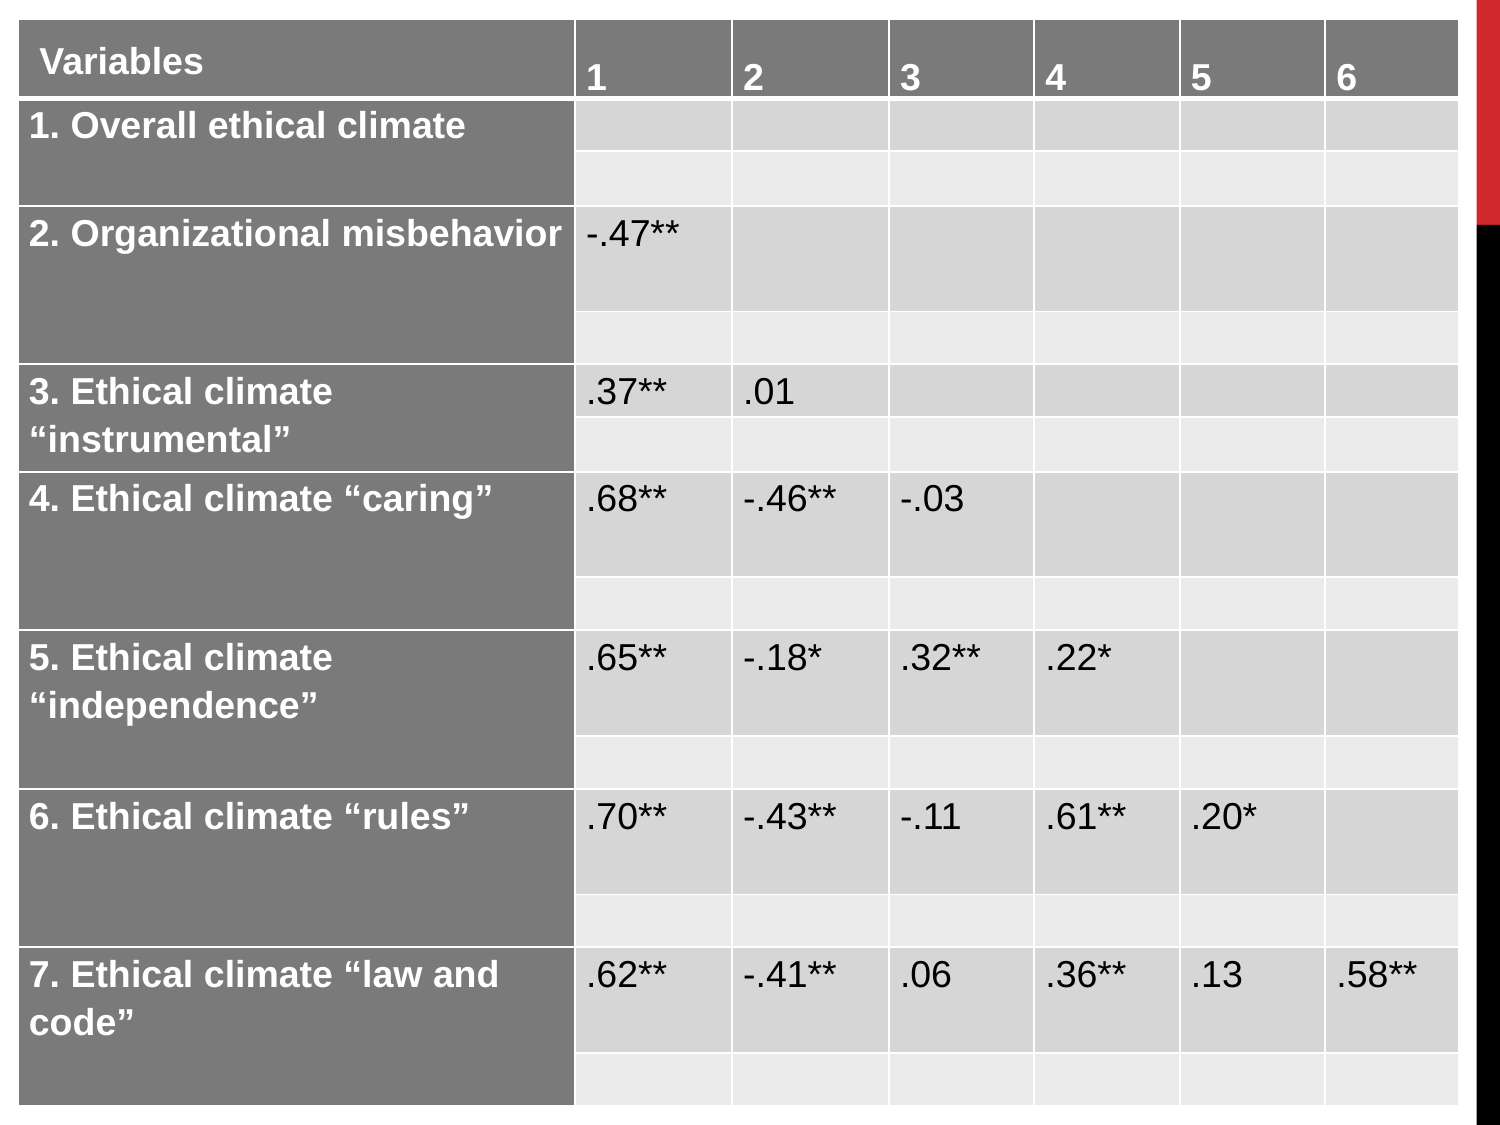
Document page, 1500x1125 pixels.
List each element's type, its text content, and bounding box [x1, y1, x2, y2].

table_cell [1035, 1054, 1179, 1105]
table_cell [576, 101, 731, 150]
table_cell 5. Ethical climate “independence” [19, 631, 574, 788]
table_cell [576, 152, 731, 205]
table_cell [733, 312, 888, 363]
table_cell [1035, 312, 1179, 363]
table_cell [576, 737, 731, 788]
table_cell .68** [576, 473, 731, 576]
table_cell .70** [576, 790, 731, 894]
table_cell [1326, 312, 1458, 363]
table_cell [1035, 365, 1179, 416]
table_cell [1181, 473, 1324, 576]
table_cell [1181, 312, 1324, 363]
table_header 3 [890, 20, 1033, 96]
table_cell [1326, 101, 1458, 150]
table_cell [1035, 418, 1179, 471]
table_cell [1035, 101, 1179, 150]
table_cell [890, 101, 1033, 150]
table_cell 1. Overall ethical climate [19, 101, 574, 205]
table_header 5 [1181, 20, 1324, 96]
table_cell [1326, 1054, 1458, 1105]
table_cell [890, 578, 1033, 629]
table_cell .58** [1326, 948, 1458, 1052]
table_cell [733, 578, 888, 629]
table_cell 3. Ethical climate “instrumental” [19, 365, 574, 471]
table_cell .61** [1035, 790, 1179, 894]
table_cell .13 [1181, 948, 1324, 1052]
table_cell [1326, 578, 1458, 629]
table_cell [1035, 737, 1179, 788]
table_cell [1181, 895, 1324, 946]
table_cell [1326, 631, 1458, 735]
table_cell [1035, 895, 1179, 946]
table_cell [1181, 152, 1324, 205]
table_cell [1326, 152, 1458, 205]
table_cell [1181, 737, 1324, 788]
table_cell [1326, 473, 1458, 576]
table_cell 7. Ethical climate “law and code” [19, 948, 574, 1105]
table_cell .01 [733, 365, 888, 416]
table_cell [890, 418, 1033, 471]
table_cell [1181, 578, 1324, 629]
table_cell [733, 895, 888, 946]
table_cell [890, 1054, 1033, 1105]
table_cell [1035, 207, 1179, 311]
table_cell [1181, 207, 1324, 311]
table_cell [1326, 418, 1458, 471]
table_cell [890, 365, 1033, 416]
table_cell [733, 152, 888, 205]
table_cell [576, 312, 731, 363]
table_cell [1181, 418, 1324, 471]
table_cell -.43** [733, 790, 888, 894]
table_cell -.41** [733, 948, 888, 1052]
table_cell [1326, 895, 1458, 946]
table_cell [733, 418, 888, 471]
table_cell [1181, 631, 1324, 735]
table_cell [890, 207, 1033, 311]
table_cell -.47** [576, 207, 731, 311]
table_cell [890, 895, 1033, 946]
table_cell [733, 101, 888, 150]
table_cell .22* [1035, 631, 1179, 735]
table_cell [1326, 365, 1458, 416]
table_cell 4. Ethical climate “caring” [19, 473, 574, 629]
table_cell [890, 152, 1033, 205]
table_cell 2. Organizational misbehavior [19, 207, 574, 363]
table_header 1 [576, 20, 731, 96]
table_cell -.46** [733, 473, 888, 576]
table_header Variables [19, 20, 574, 96]
table_cell [576, 418, 731, 471]
table_cell [890, 312, 1033, 363]
table_cell [576, 578, 731, 629]
table_cell [1035, 473, 1179, 576]
table_cell [1181, 365, 1324, 416]
table_cell [1326, 207, 1458, 311]
table_cell [576, 895, 731, 946]
table_cell .36** [1035, 948, 1179, 1052]
table_cell [733, 737, 888, 788]
table_cell [576, 1054, 731, 1105]
table_cell .37** [576, 365, 731, 416]
table_cell 6. Ethical climate “rules” [19, 790, 574, 946]
table_cell -.03 [890, 473, 1033, 576]
table_header 4 [1035, 20, 1179, 96]
table_cell [733, 207, 888, 311]
table_cell [1326, 737, 1458, 788]
table_cell .32** [890, 631, 1033, 735]
table_cell .65** [576, 631, 731, 735]
table_cell [1181, 101, 1324, 150]
table_cell .06 [890, 948, 1033, 1052]
table_cell [1035, 578, 1179, 629]
table_cell [1326, 790, 1458, 894]
table_header 6 [1326, 20, 1458, 96]
table_cell [733, 1054, 888, 1105]
table_cell -.18* [733, 631, 888, 735]
table_cell -.11 [890, 790, 1033, 894]
table_cell .20* [1181, 790, 1324, 894]
table_cell [1035, 152, 1179, 205]
table_cell [1181, 1054, 1324, 1105]
table_cell [890, 737, 1033, 788]
table_header 2 [733, 20, 888, 96]
table_cell .62** [576, 948, 731, 1052]
